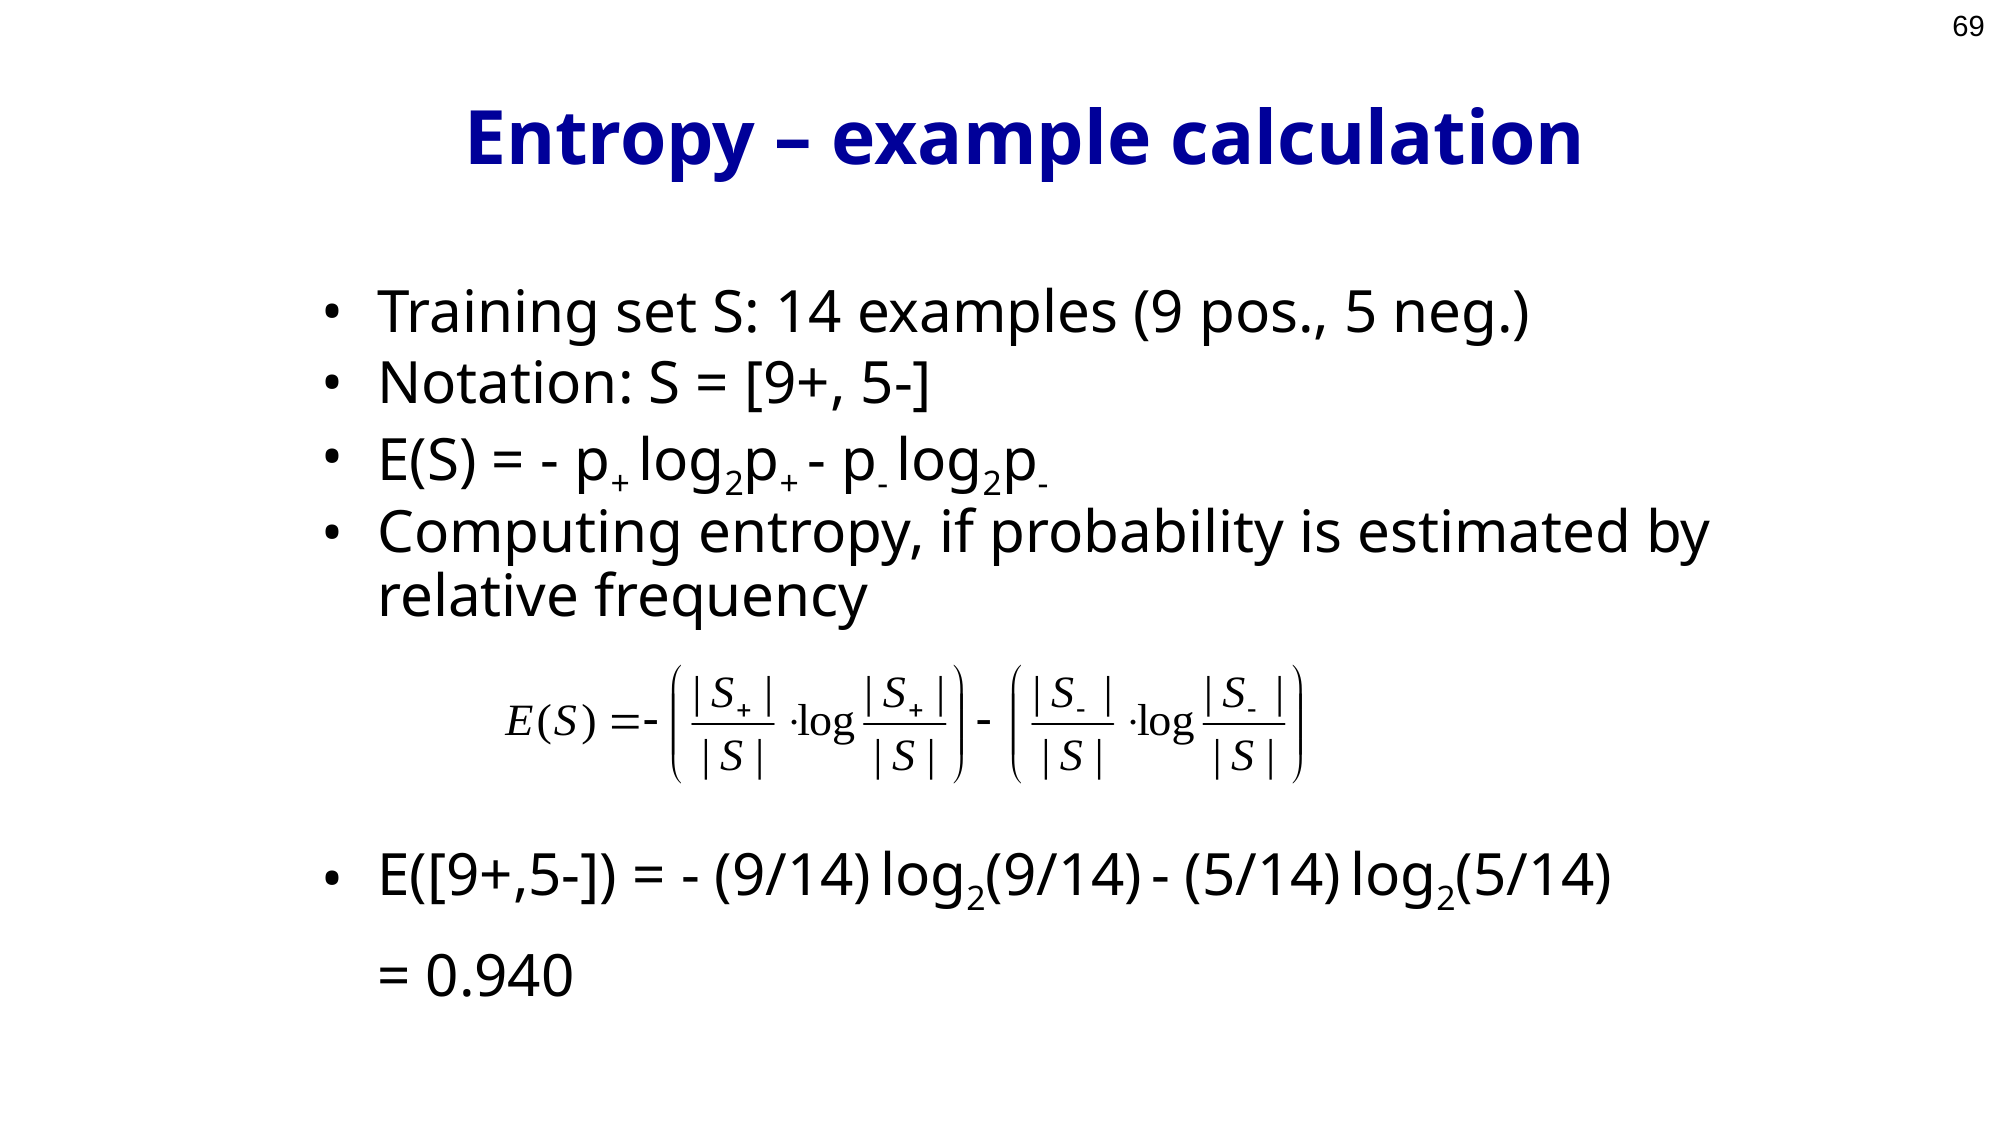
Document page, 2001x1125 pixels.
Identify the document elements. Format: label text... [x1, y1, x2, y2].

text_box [496, 656, 1316, 792]
title Entropy – example calculation [300, 75, 1750, 188]
slide_number 69 [1533, 0, 2000, 79]
list Training set S: 14 examples (9 pos., 5 neg.) Notation: S = [9+, 5-] E(S) = - p+ log2p+ - p- log2p- Computing entropy, if probability is estimated by relative frequency E([9+,5-]) = - (9/14) log2(9/14) - (5/14) log2(5/14) = 0.940 [287, 275, 1750, 1025]
